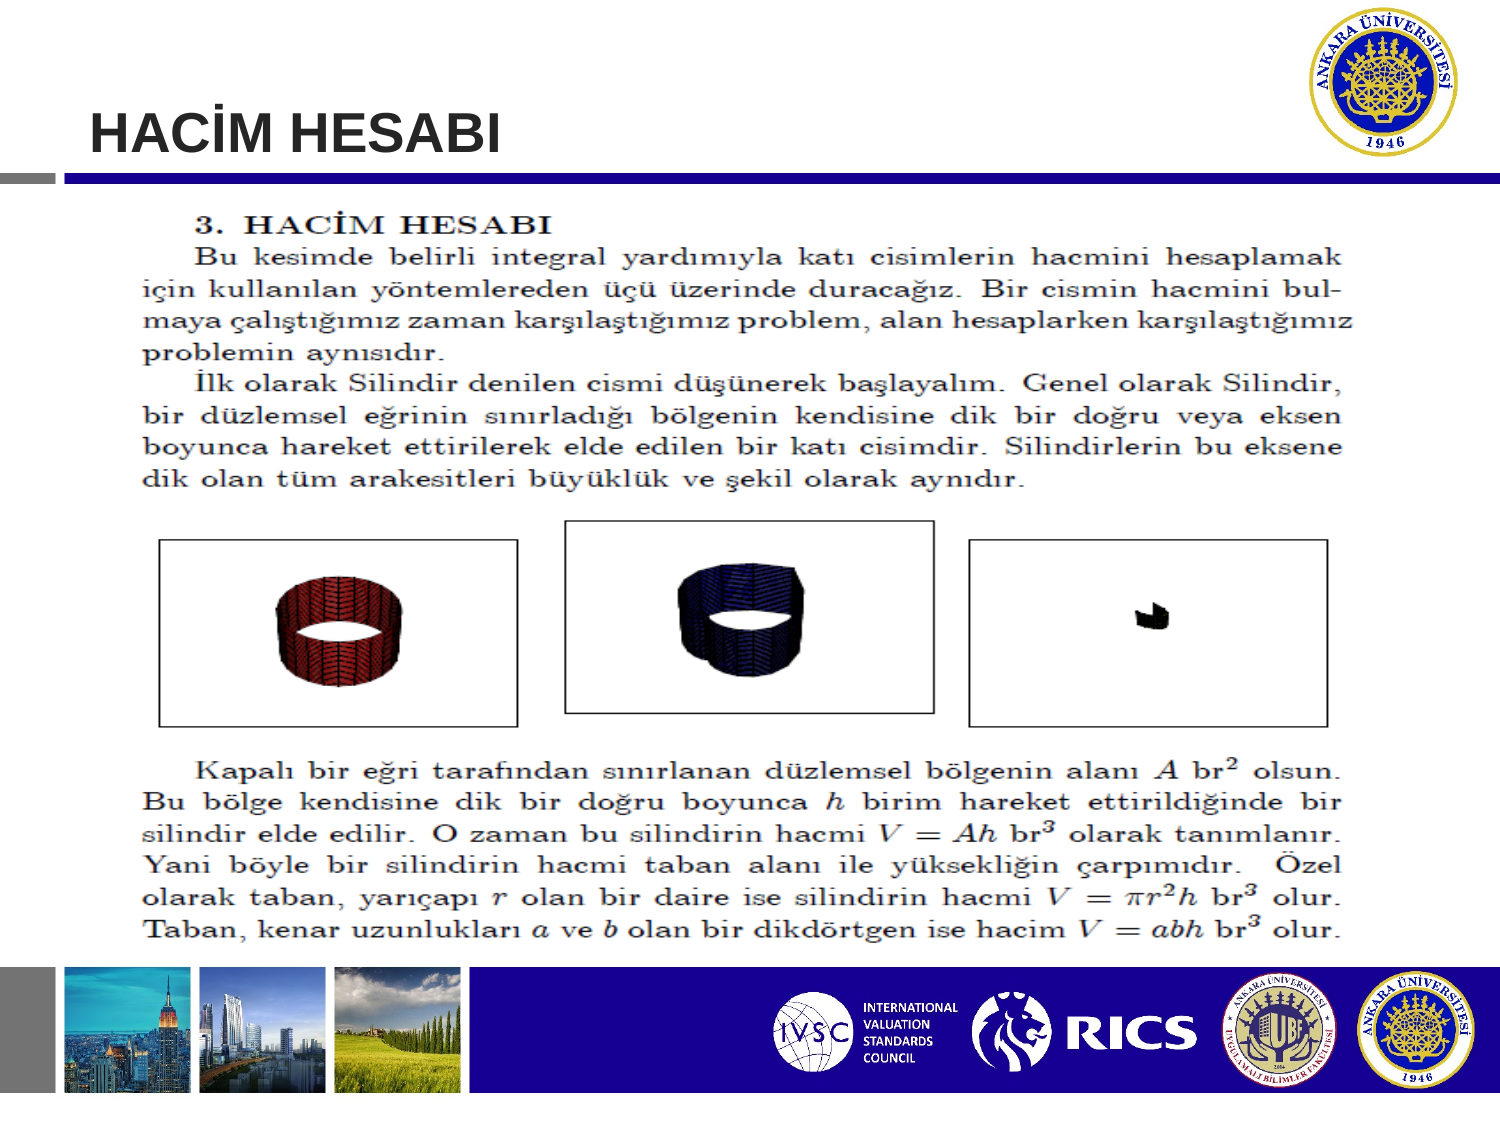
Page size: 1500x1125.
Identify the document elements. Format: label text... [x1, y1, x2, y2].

title HACİM HESABI [88, 94, 1053, 207]
picture [0, 0, 1500, 1125]
